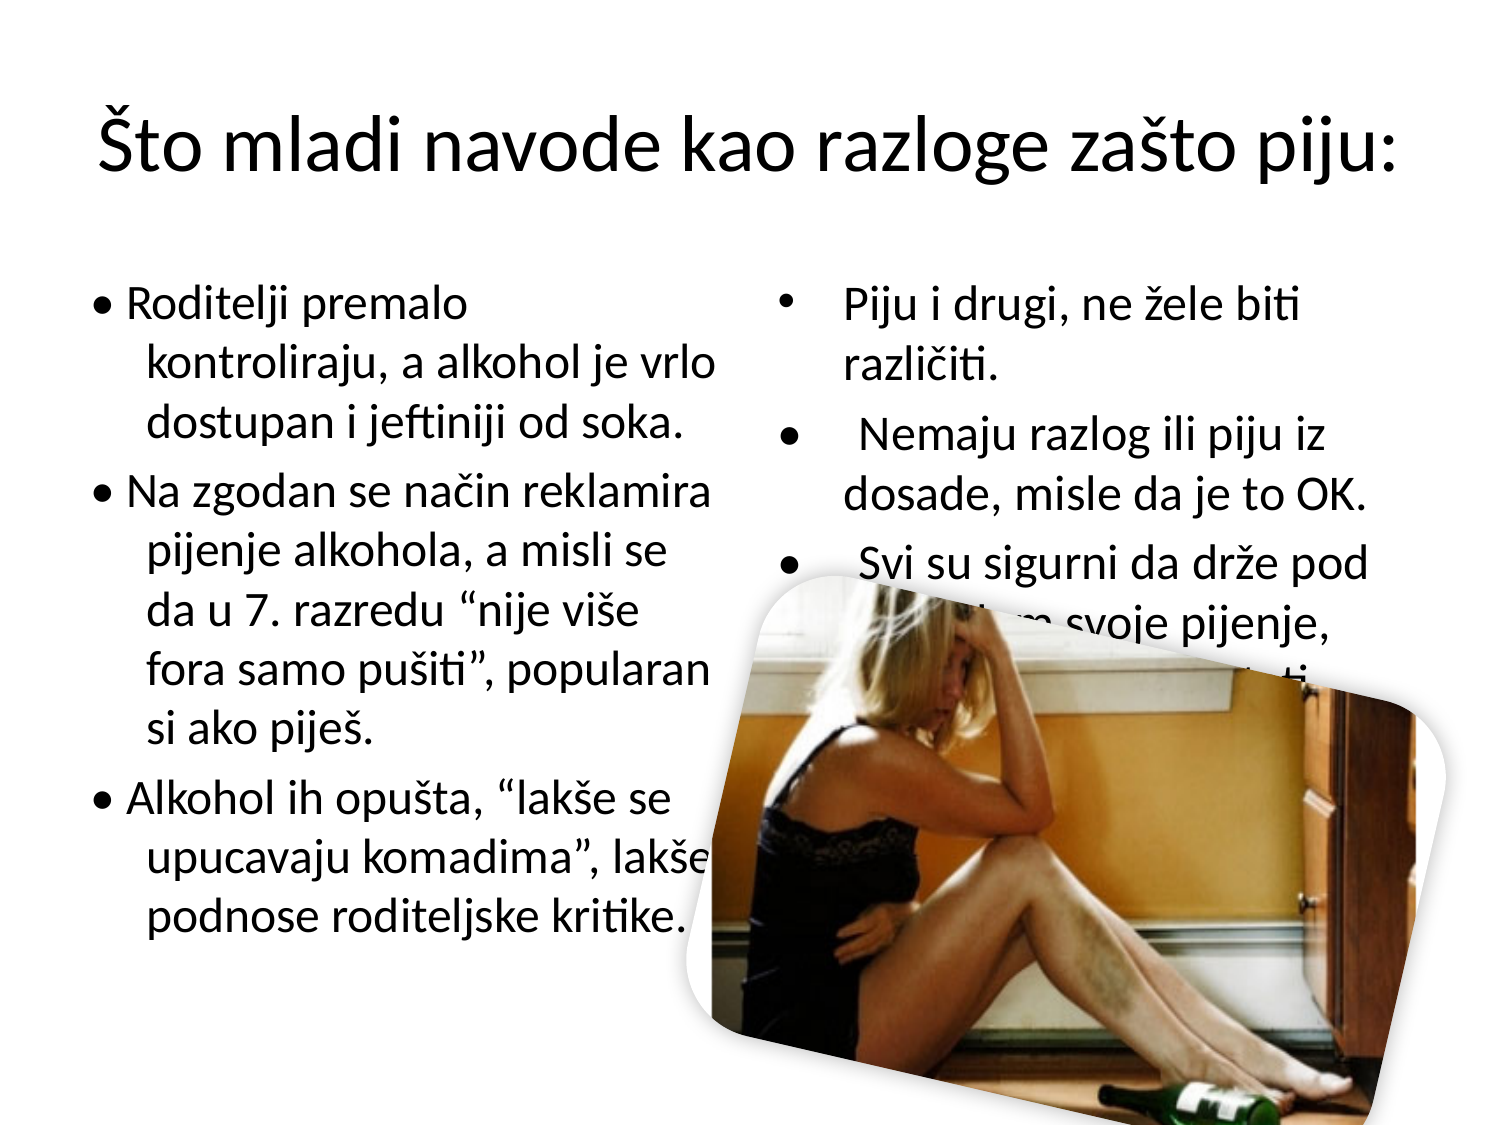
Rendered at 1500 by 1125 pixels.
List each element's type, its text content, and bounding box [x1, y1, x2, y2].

picture [686, 575, 1446, 1125]
list • Roditelji premalo kontroliraju, a alkohol je vrlo dostupan i jeftiniji od soka. • Na zgodan se način reklamira pijenje alkohola, a misli se da u 7. razredu “nije više fora samo pušiti”, popularan si ako piješ. • Alkohol ih opušta, “lakše se upucavaju komadima”, lakše podnose roditeljske kritike. [75, 262, 738, 1005]
title Što mladi navode kao razloge zašto piju: [75, 45, 1425, 233]
list Piju i drugi, ne žele biti različiti. • Nemaju razlog ili piju iz dosade, misle da je to OK. • Svi su sigurni da drže pod kontrolom svoje pijenje, nitko ne planira postati alkoholičar. Svima je zajedničko da ne razmišljaju o mogućim posljedicama. [762, 262, 1425, 703]
